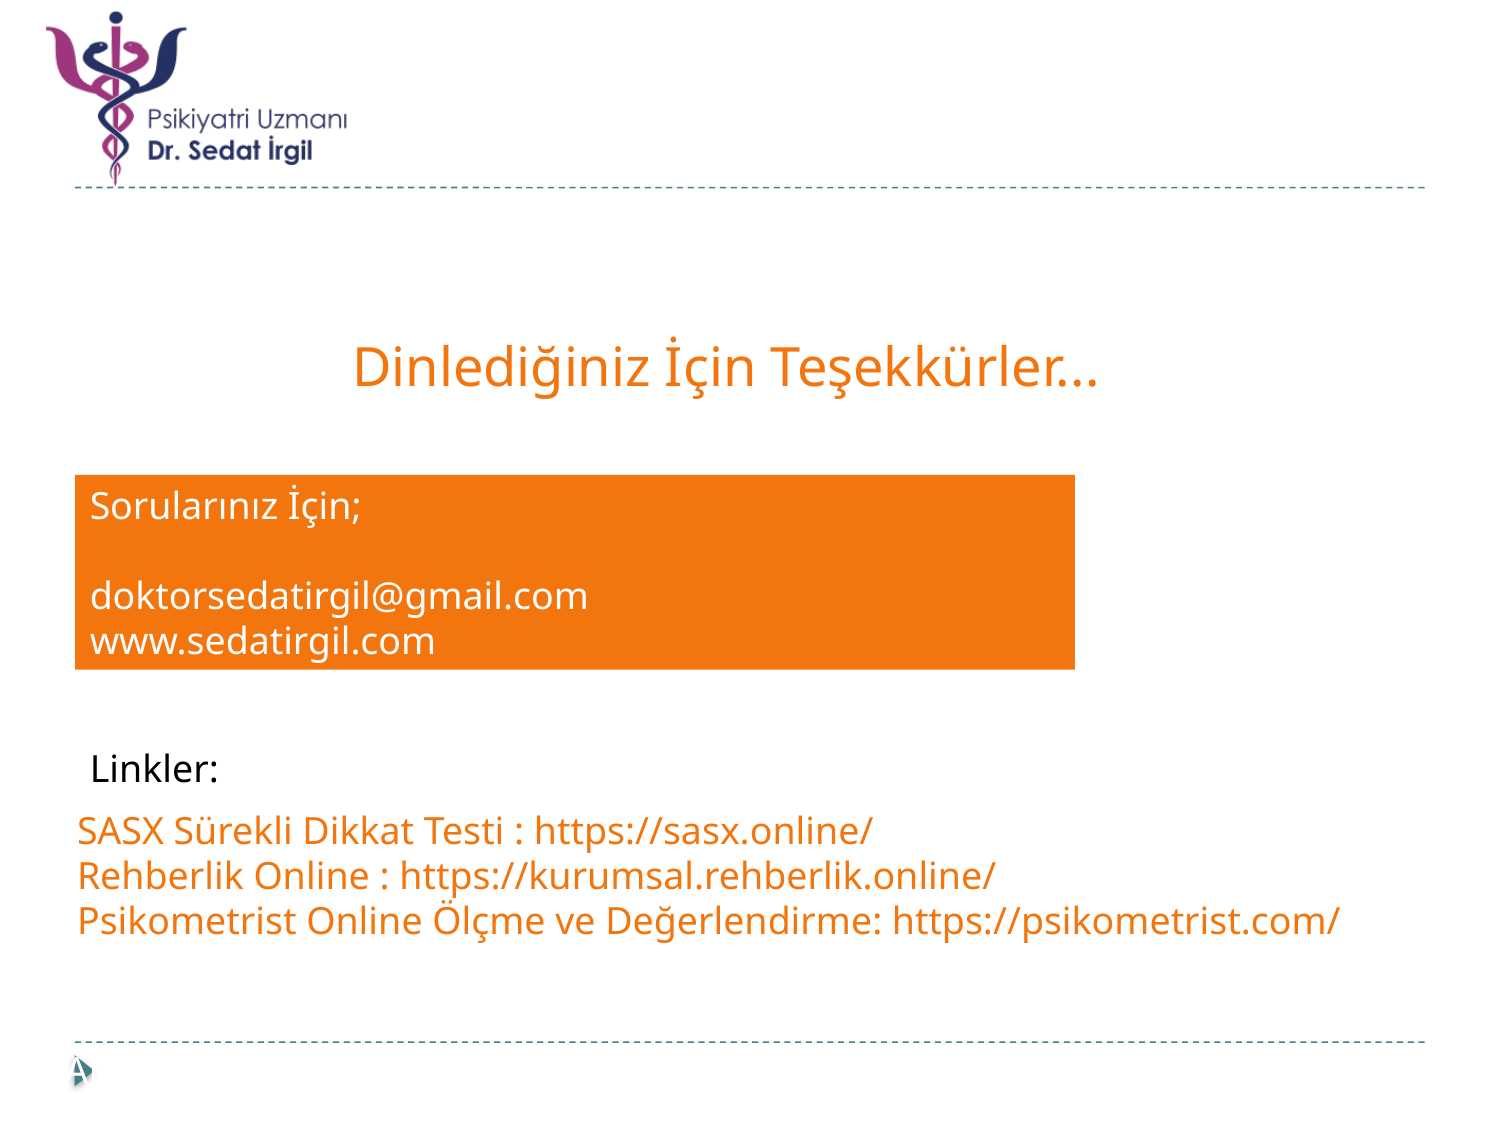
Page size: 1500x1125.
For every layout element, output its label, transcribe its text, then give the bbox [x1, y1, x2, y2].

text_box Atıflar ve Kaynak: Prof. Dr. Tümer Türkbay [49, 1039, 817, 1100]
picture [24, 0, 451, 199]
text_box SASX Sürekli Dikkat Testi : https://sasx.online/ Rehberlik Online : https://kurumsal.rehberlik.online/ Psikometrist Online Ölçme ve Değerlendirme: https://psikometrist.com/ [62, 799, 1425, 950]
text_box Linkler: [75, 737, 850, 798]
list Dinlediğiniz İçin Teşekkürler... [337, 324, 1163, 438]
text_box Sorularınız İçin; doktorsedatirgil@gmail.com www.sedatirgil.com [75, 474, 1075, 670]
